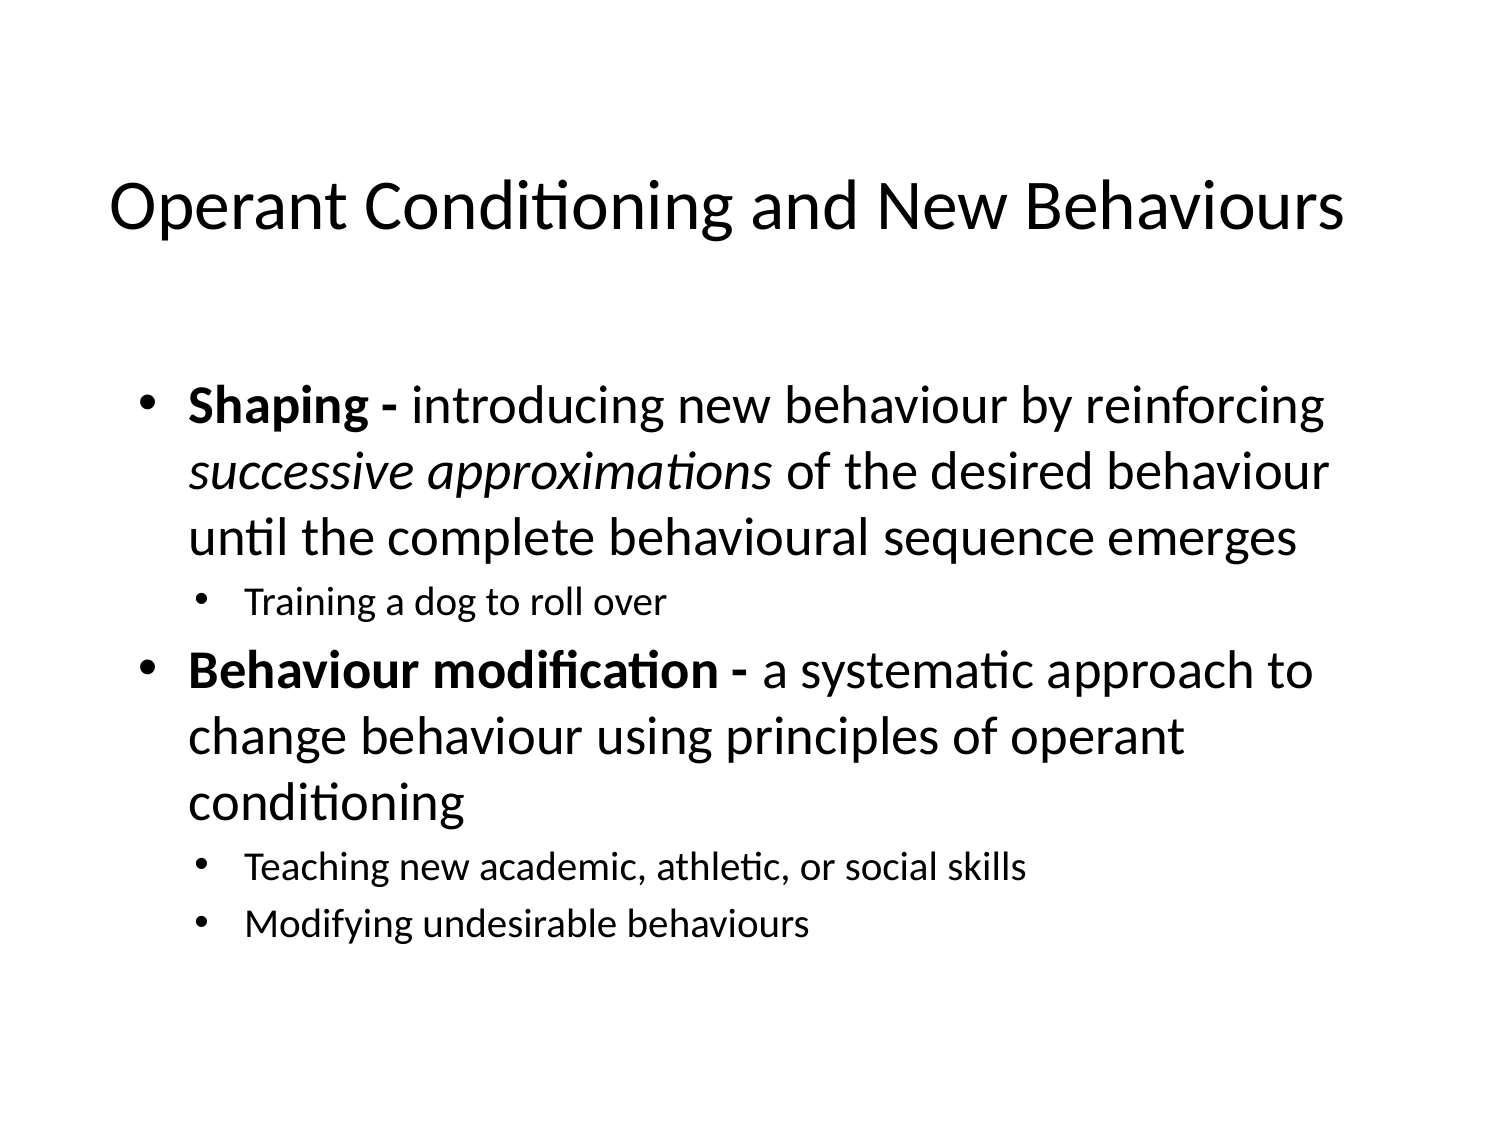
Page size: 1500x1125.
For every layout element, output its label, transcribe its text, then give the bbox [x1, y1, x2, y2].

list Shaping - introducing new behaviour by reinforcing successive approximations of the desired behaviour until the complete behavioural sequence emerges Training a dog to roll over Behaviour modification - a systematic approach to change behaviour using principles of operant conditioning Teaching new academic, athletic, or social skills Modifying undesirable behaviours [123, 361, 1355, 1012]
title Operant Conditioning and New Behaviours [53, 113, 1404, 289]
